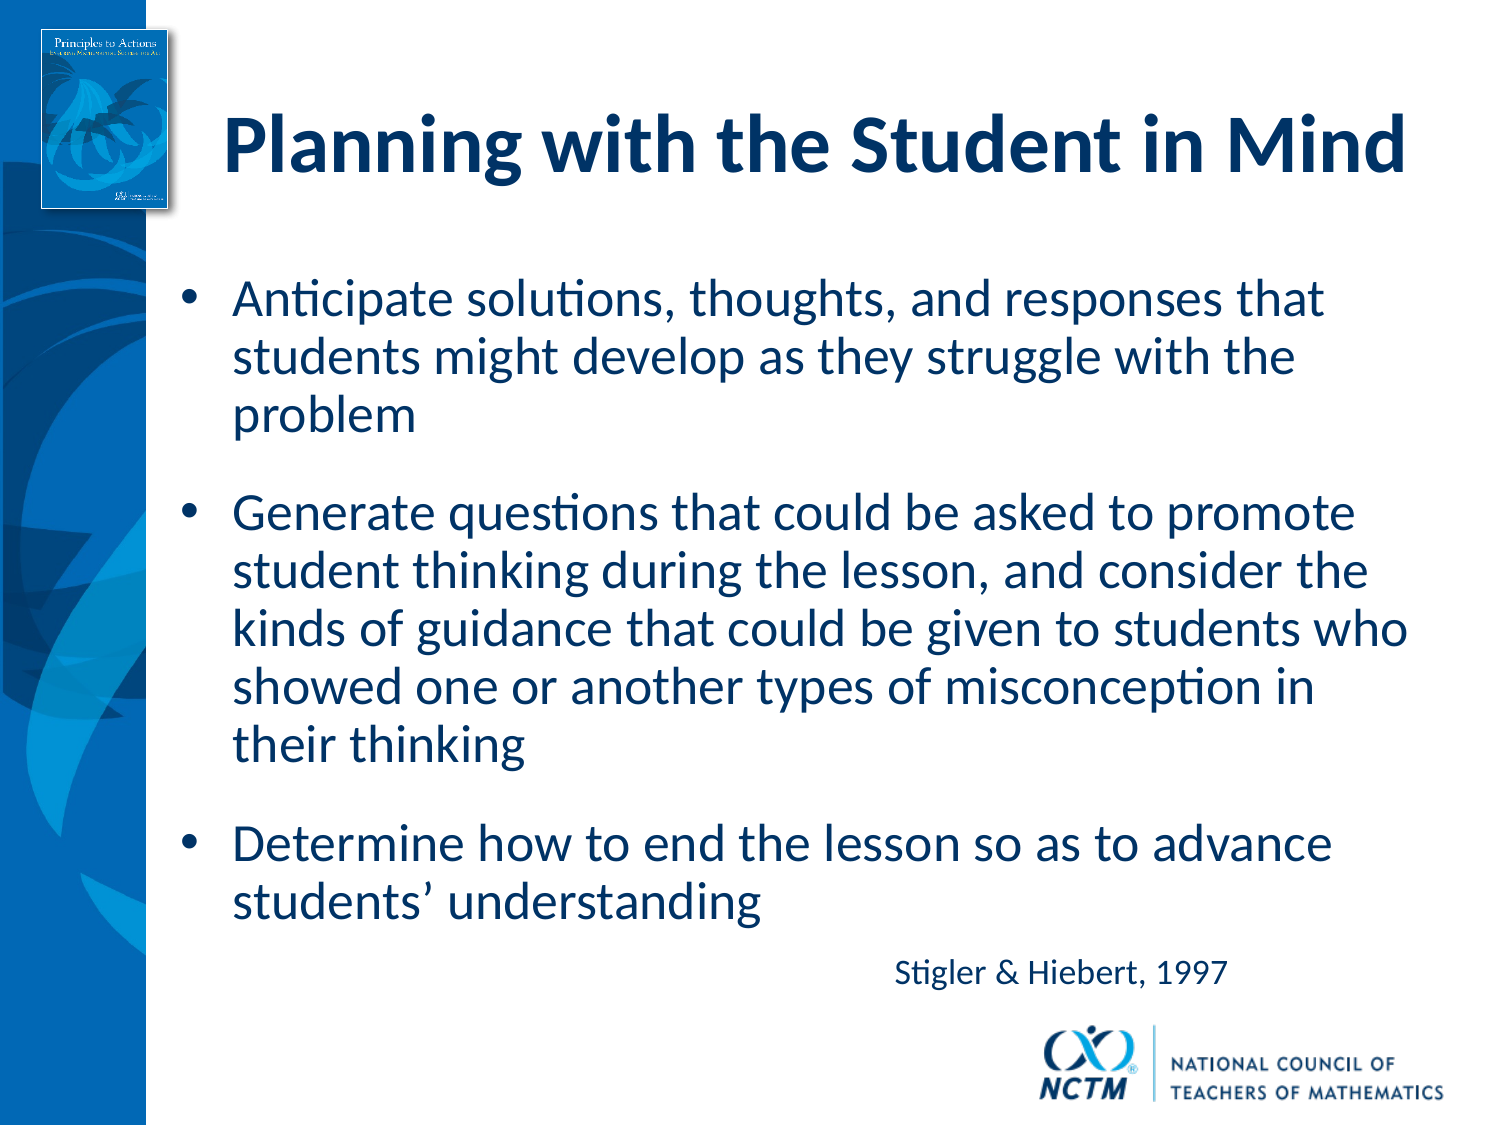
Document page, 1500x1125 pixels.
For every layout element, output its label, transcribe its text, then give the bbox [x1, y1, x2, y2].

list Anticipate solutions, thoughts, and responses that students might develop as they struggle with the problem Generate questions that could be asked to promote student thinking during the lesson, and consider the kinds of guidance that could be given to students who showed one or another types of misconception in their thinking Determine how to end the lesson so as to advance students’ understanding Stigler & Hiebert, 1997 [171, 262, 1425, 1005]
title Planning with the Student in Mind [186, 45, 1446, 233]
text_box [0, 0, 168, 1125]
